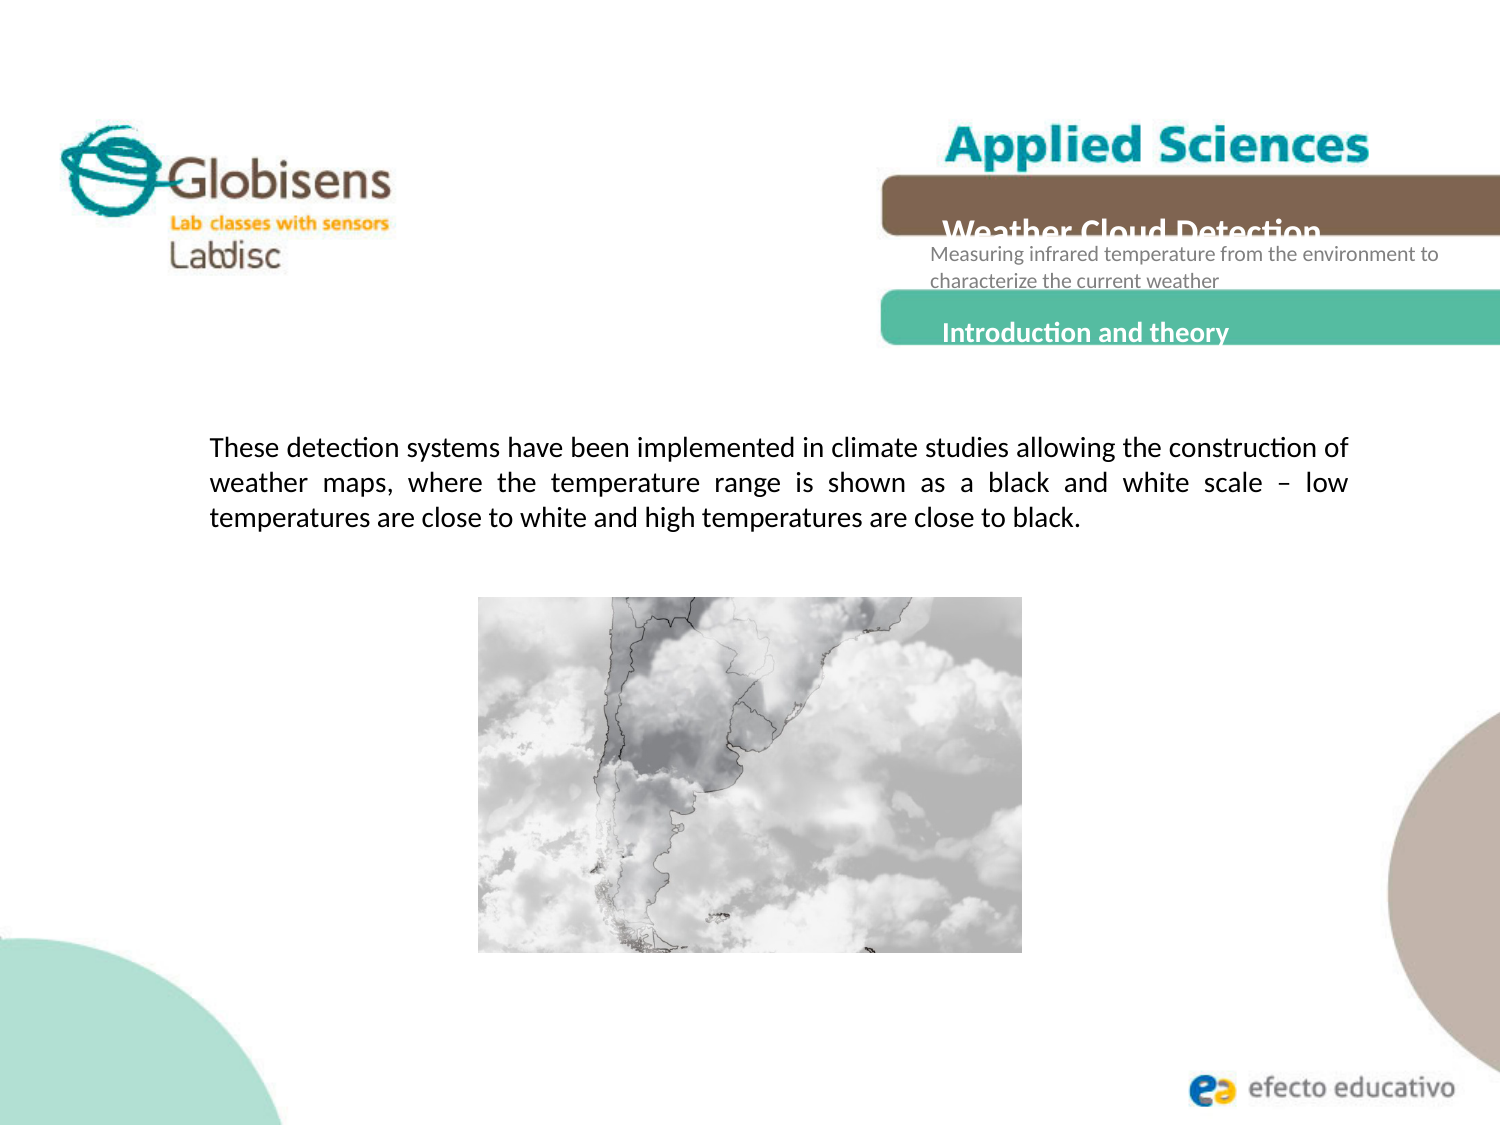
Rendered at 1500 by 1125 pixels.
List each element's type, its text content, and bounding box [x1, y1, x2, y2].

text_box Introduction and theory [927, 305, 1500, 374]
text_box These detection systems have been implemented in climate studies allowing the construction of weather maps, where the temperature range is shown as a black and white scale – low temperatures are close to white and high temperatures are close to black. [194, 420, 1365, 541]
text_box Measuring infrared temperature from the environment to characterize the current weather [915, 232, 1463, 300]
text_box Weather Cloud Detection [927, 192, 1500, 261]
picture [0, 0, 1500, 1125]
